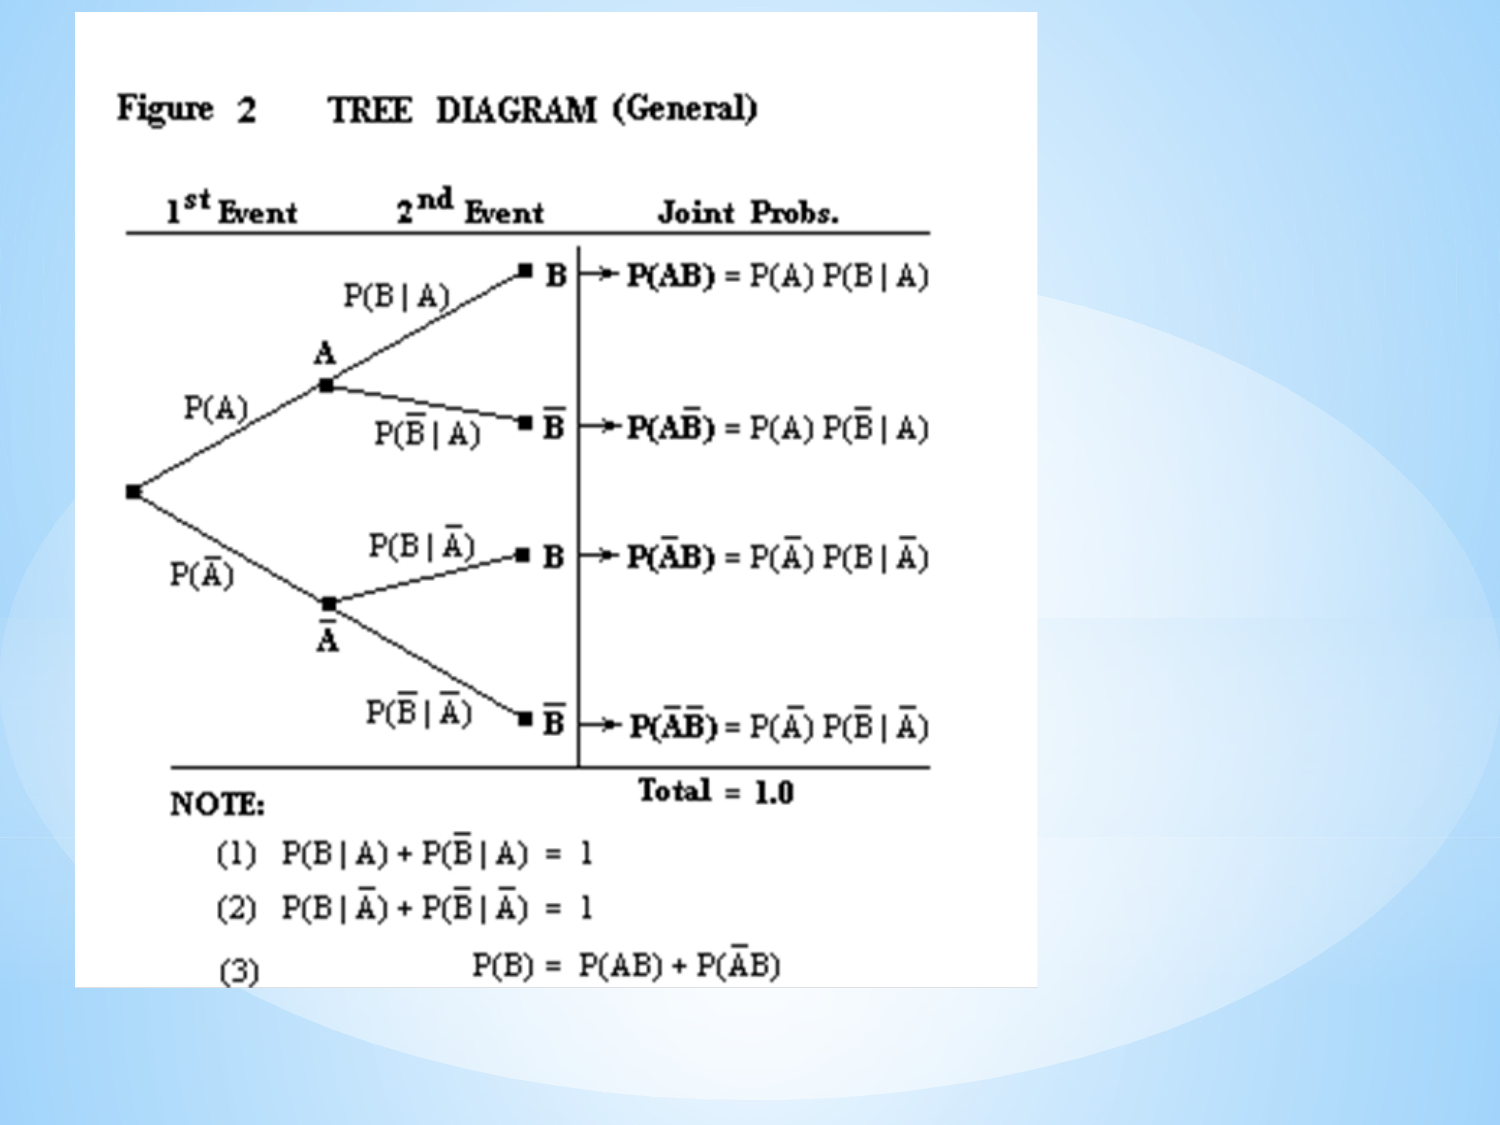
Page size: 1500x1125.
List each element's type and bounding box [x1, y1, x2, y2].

list [74, 12, 1038, 988]
